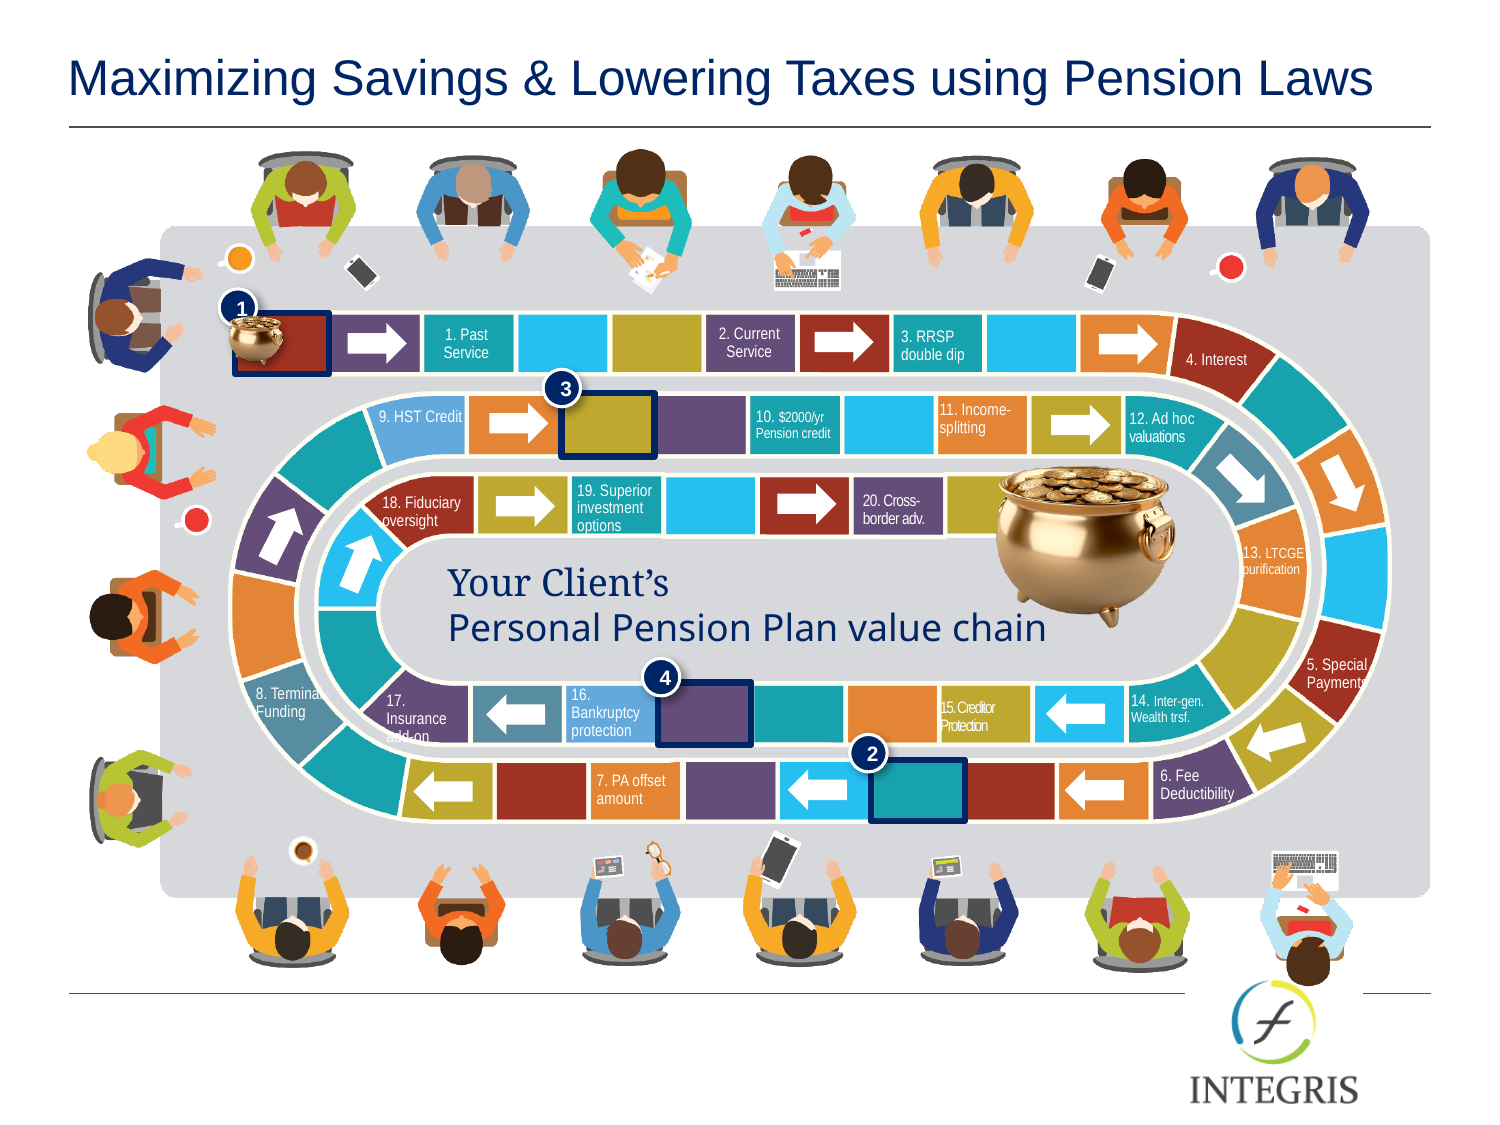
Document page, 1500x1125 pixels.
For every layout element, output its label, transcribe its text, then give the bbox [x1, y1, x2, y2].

title Maximizing Savings & Lowering Taxes using Pension Laws [67, 49, 1431, 109]
picture [87, 149, 1430, 1110]
